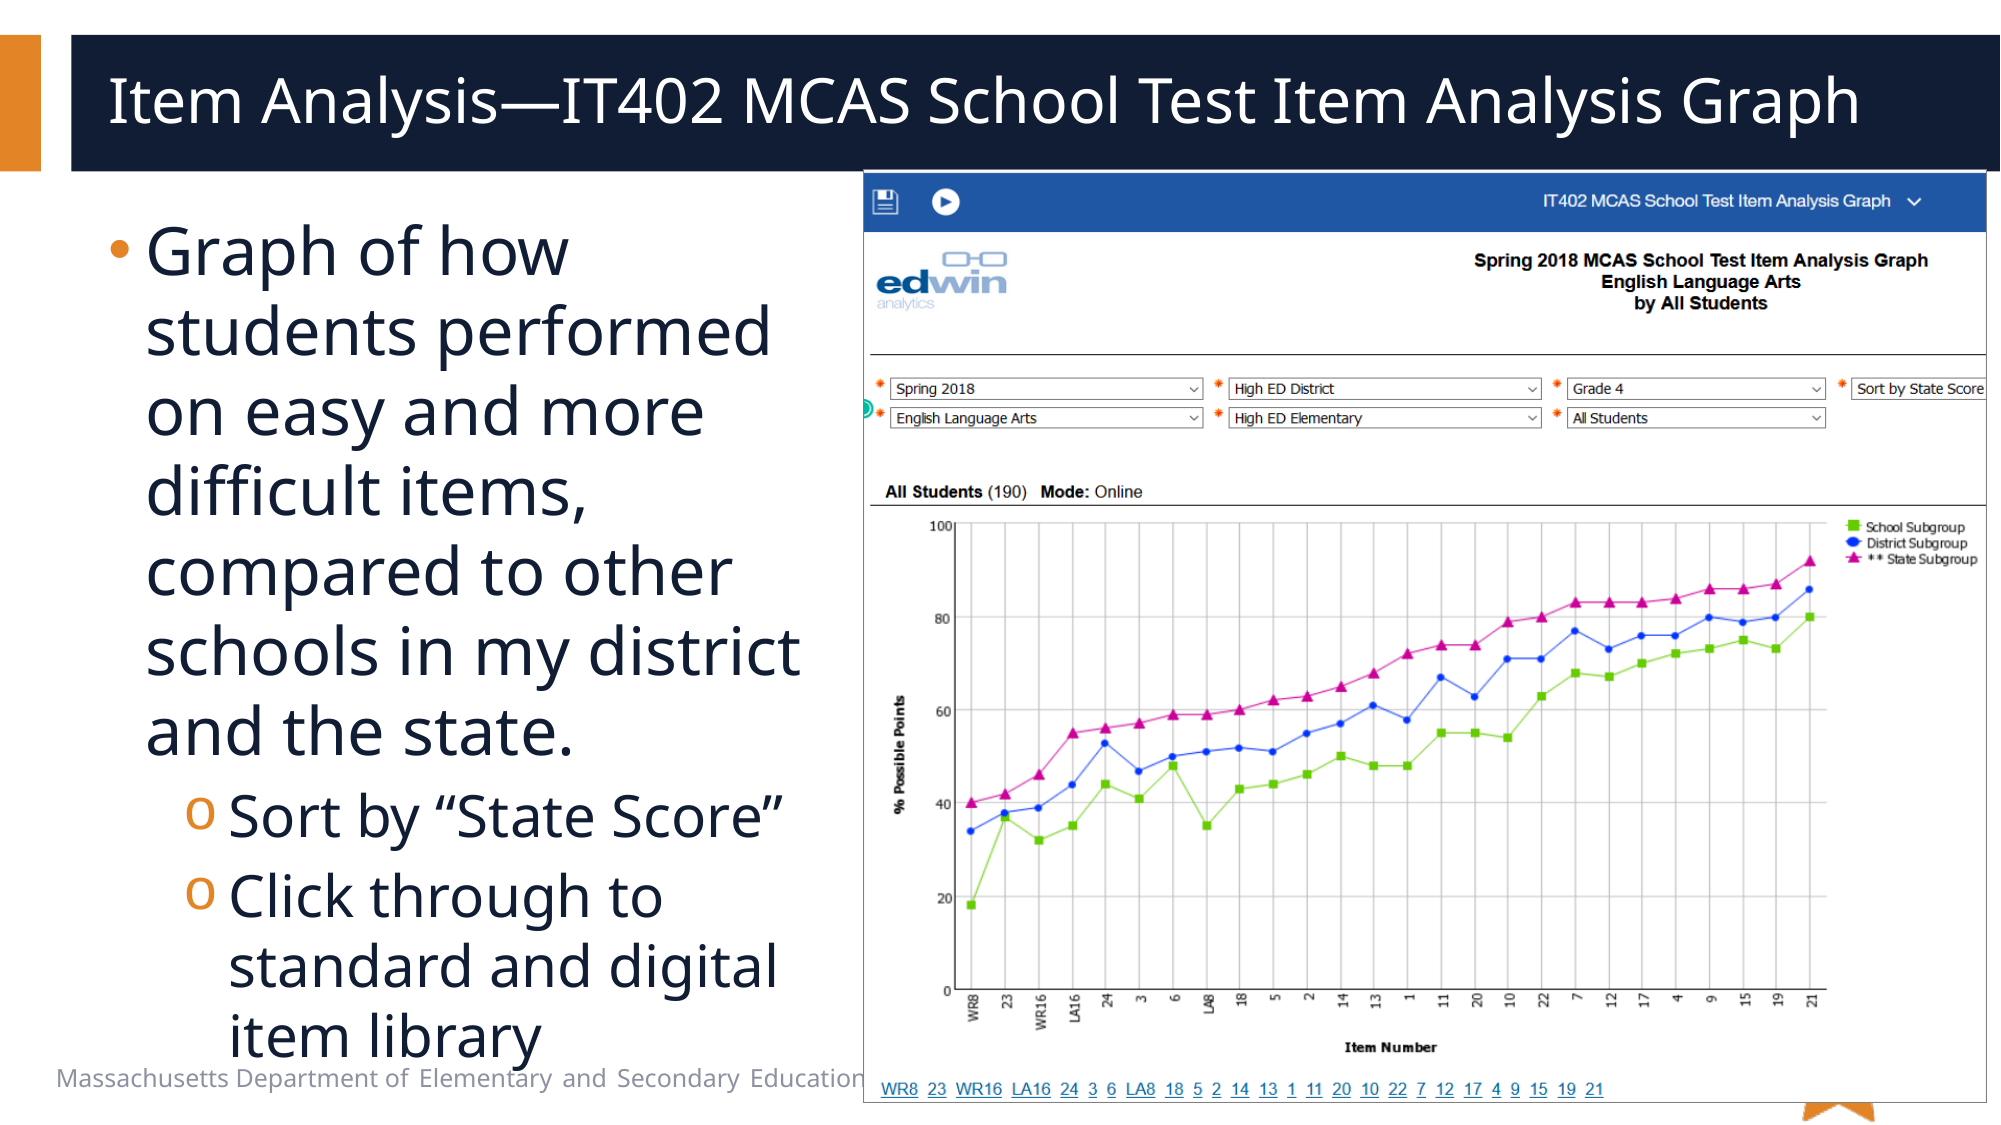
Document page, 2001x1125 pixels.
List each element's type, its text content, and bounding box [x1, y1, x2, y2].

title Item Analysis—IT402 MCAS School Test Item Analysis Graph [93, 47, 1959, 159]
list Graph of how students performed on easy and more difficult items, compared to other schools in my district and the state. Sort by “State Score” Click through to standard and digital item library [93, 201, 863, 1030]
picture [863, 169, 1987, 1125]
